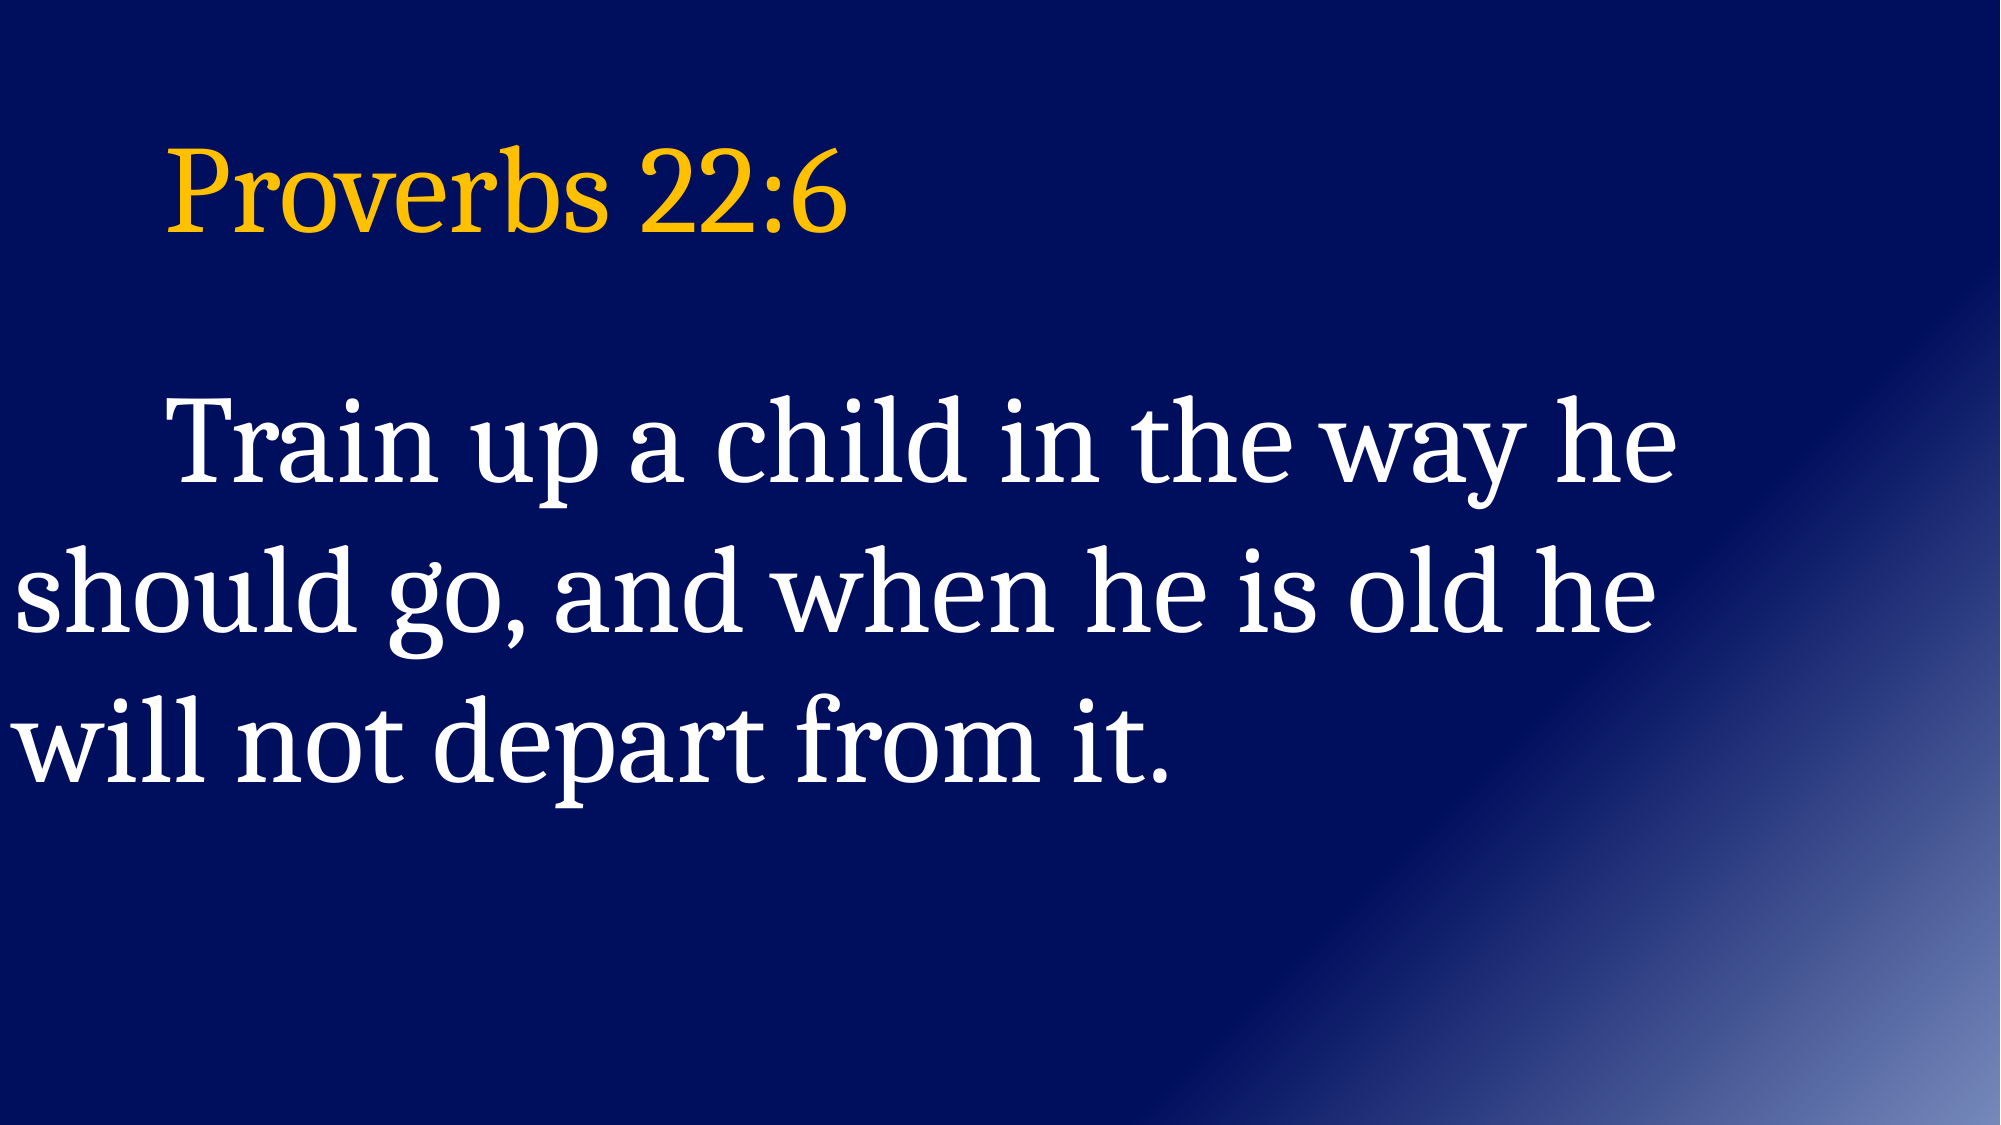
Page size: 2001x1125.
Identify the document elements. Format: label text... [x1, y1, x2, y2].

text_box Proverbs 22:6 Train up a child in the way he should go, and when he is old he will not depart from it. [0, 0, 2000, 1125]
